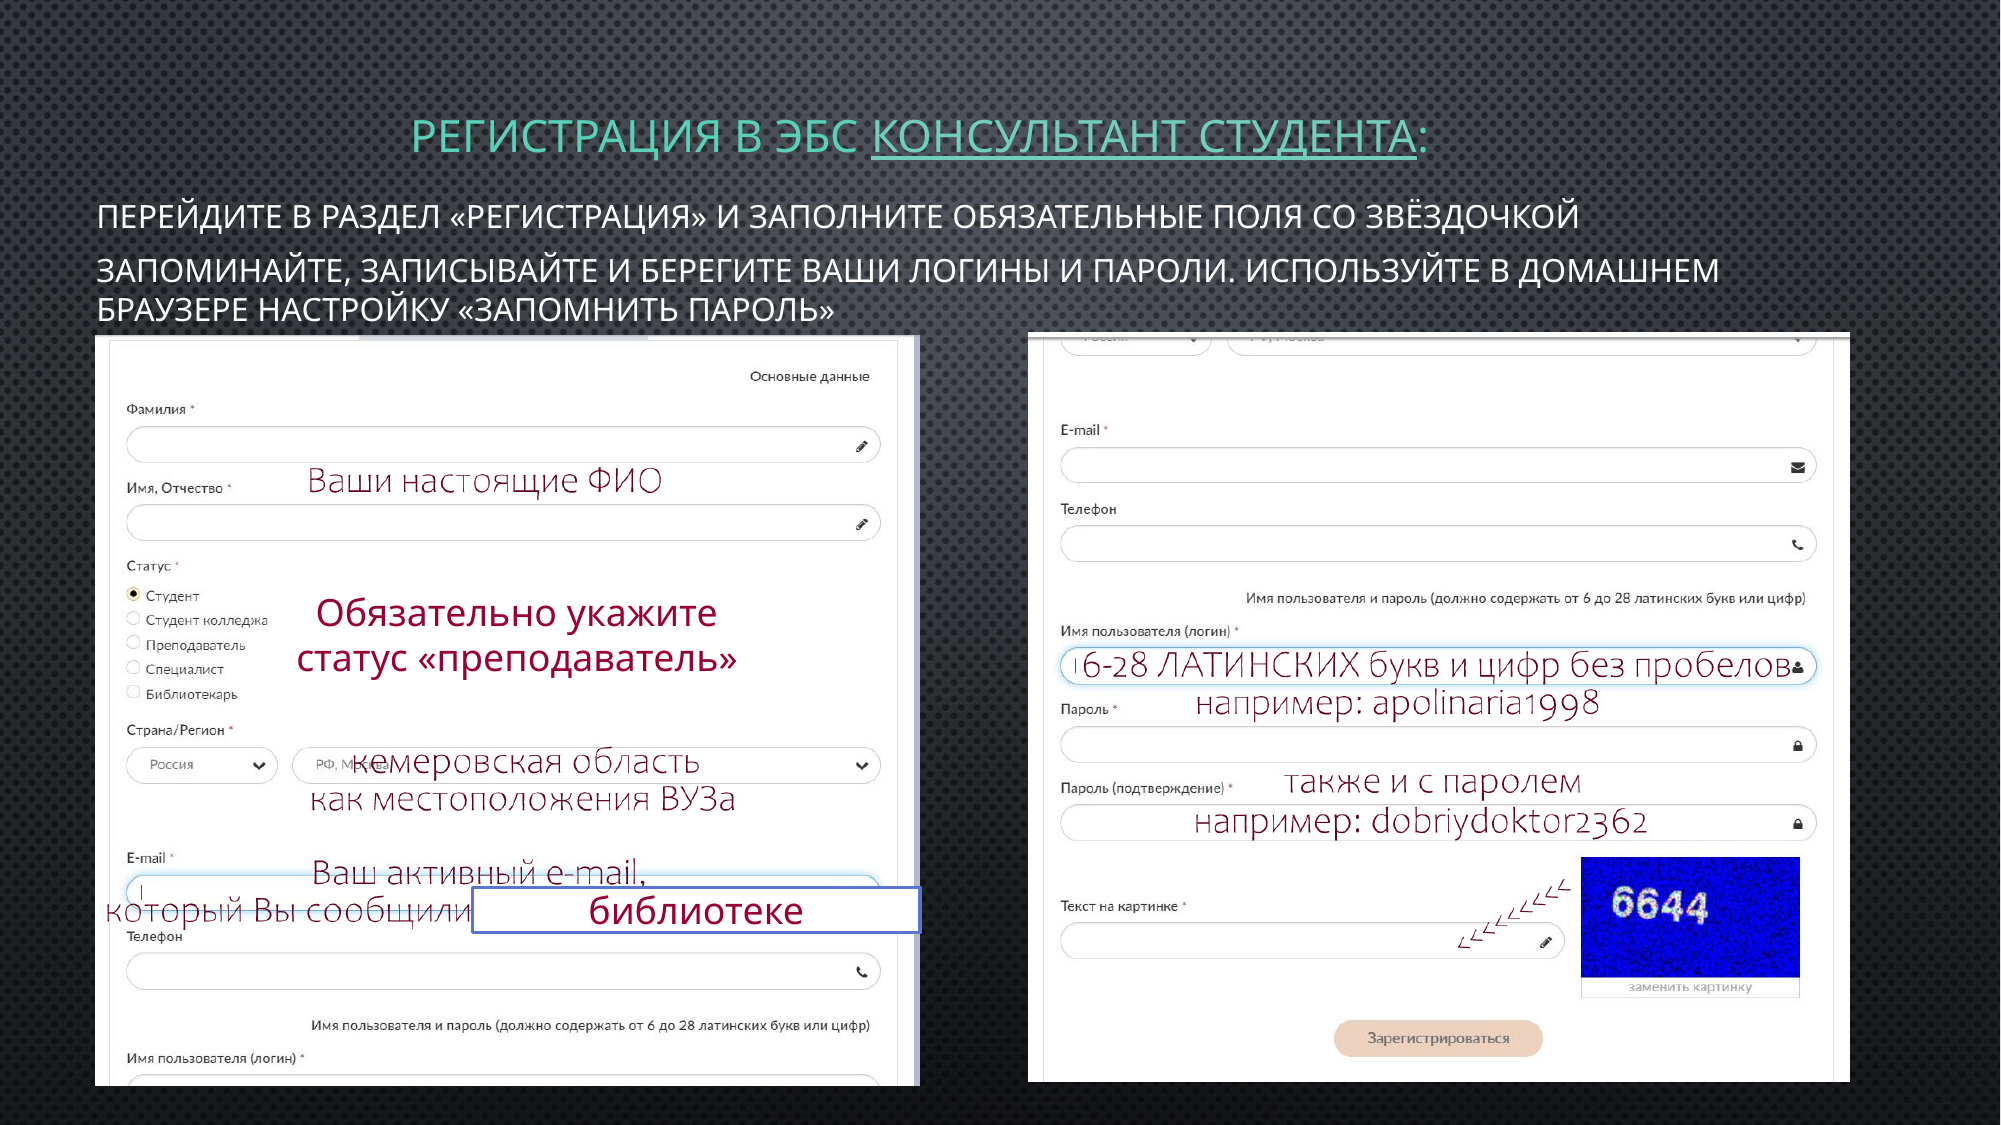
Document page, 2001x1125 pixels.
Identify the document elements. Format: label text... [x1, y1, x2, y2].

title Регистрация в эбс консультант студента: [187, 99, 1653, 178]
picture [95, 335, 921, 1086]
list Перейдите в раздел «регистрация» и заполните обязательные поля со звёздочкой Запоминайте, записывайте и берегите Ваши логины и пароли. Используйте в домашнем браузере настройку «запомнить пароль» [81, 187, 1850, 336]
picture [1028, 332, 1851, 1082]
